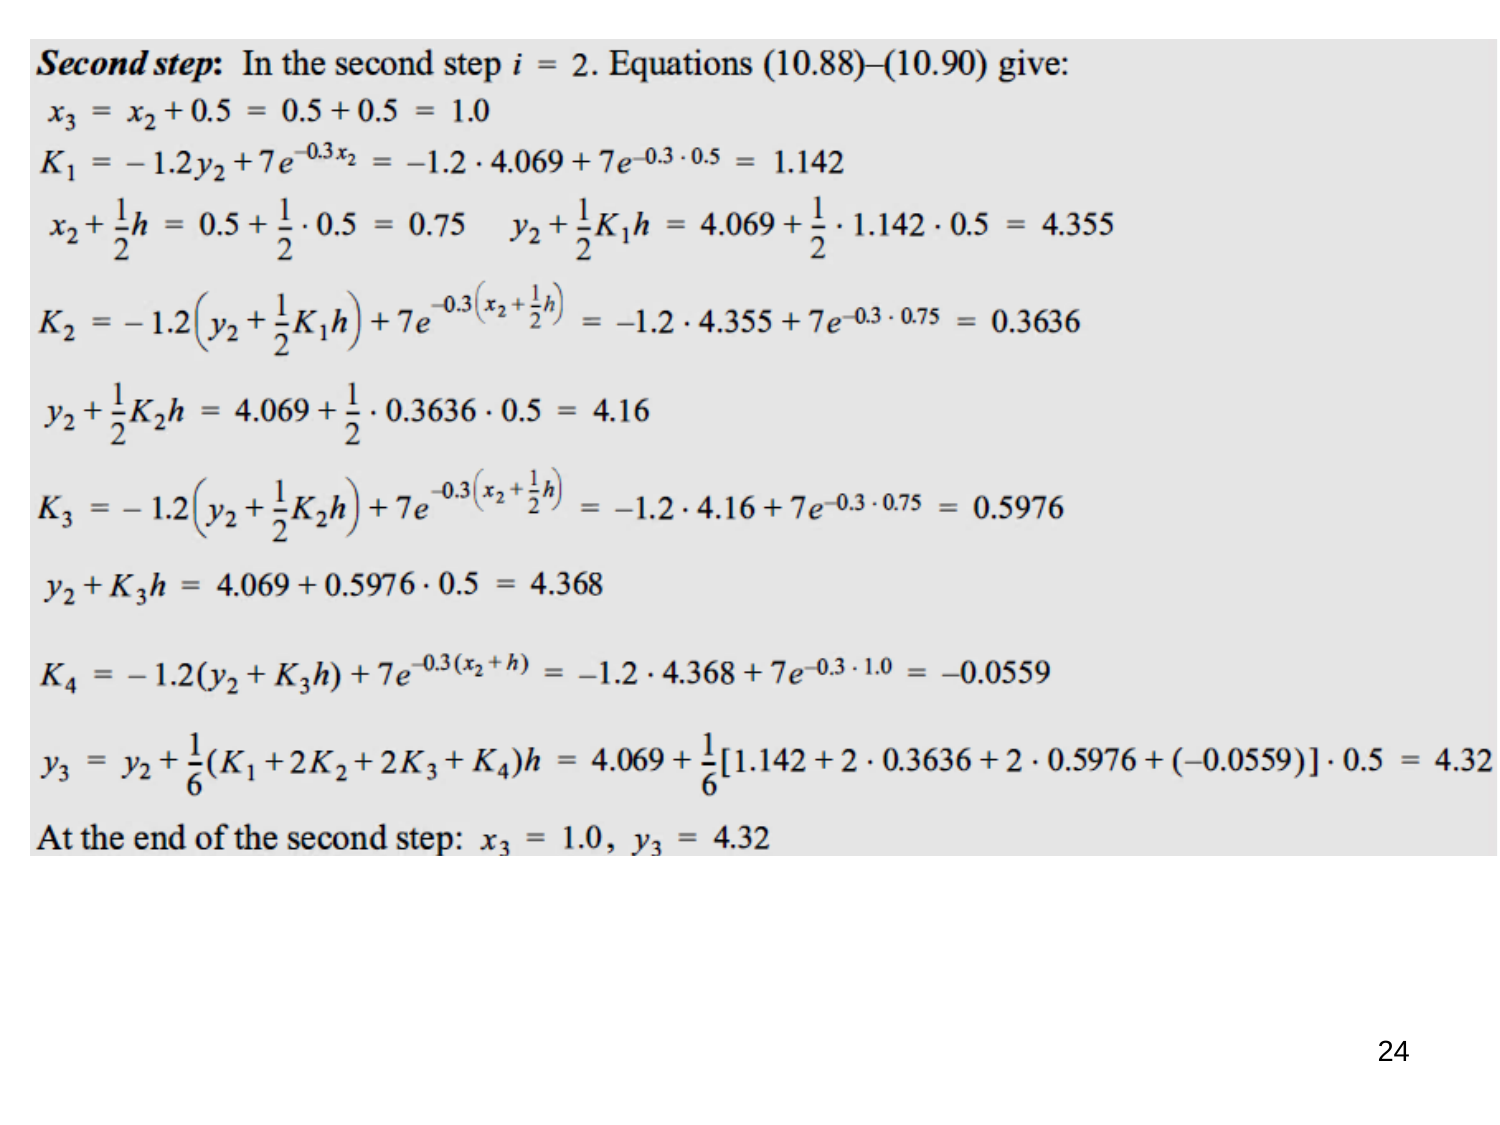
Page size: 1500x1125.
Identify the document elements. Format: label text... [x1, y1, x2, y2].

picture [29, 39, 1498, 856]
slide_number 24 [1074, 1024, 1425, 1103]
